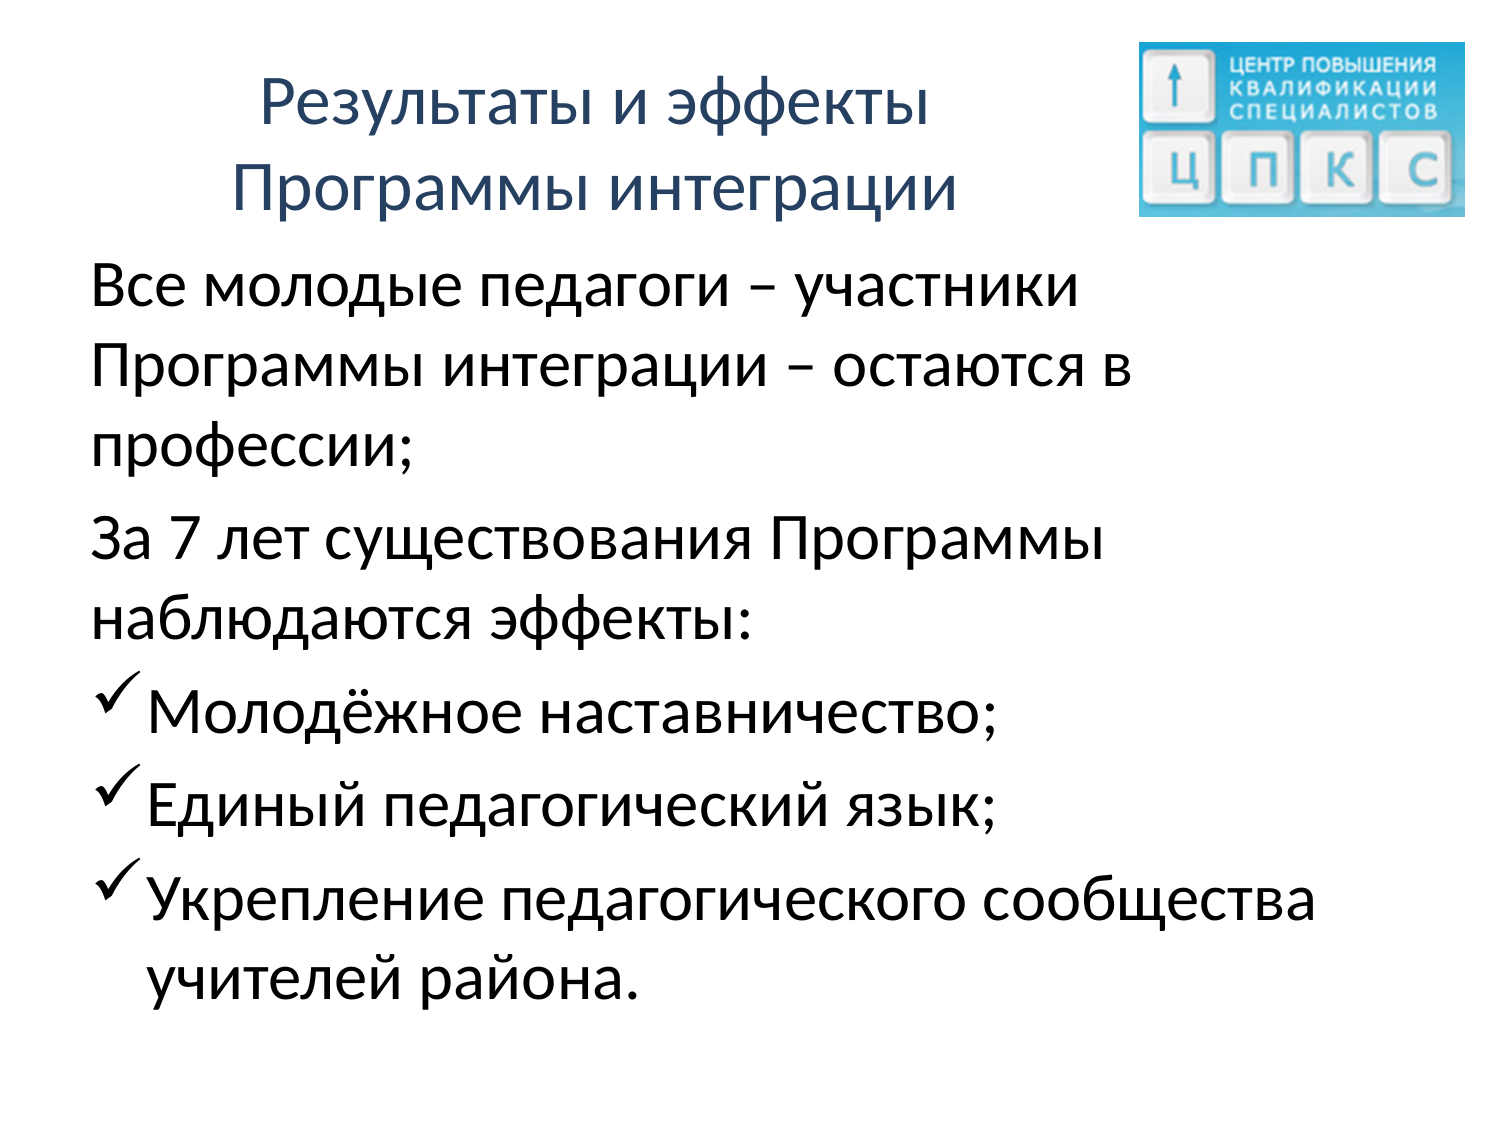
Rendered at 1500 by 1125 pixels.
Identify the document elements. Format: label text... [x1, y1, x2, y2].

list Все молодые педагоги – участники Программы интеграции – остаются в профессии; За 7 лет существования Программы наблюдаются эффекты: Молодёжное наставничество; Единый педагогический язык; Укрепление педагогического сообщества учителей района. [75, 231, 1425, 1083]
picture [1139, 42, 1466, 217]
title Результаты и эффекты Программы интеграции [75, 45, 1117, 231]
